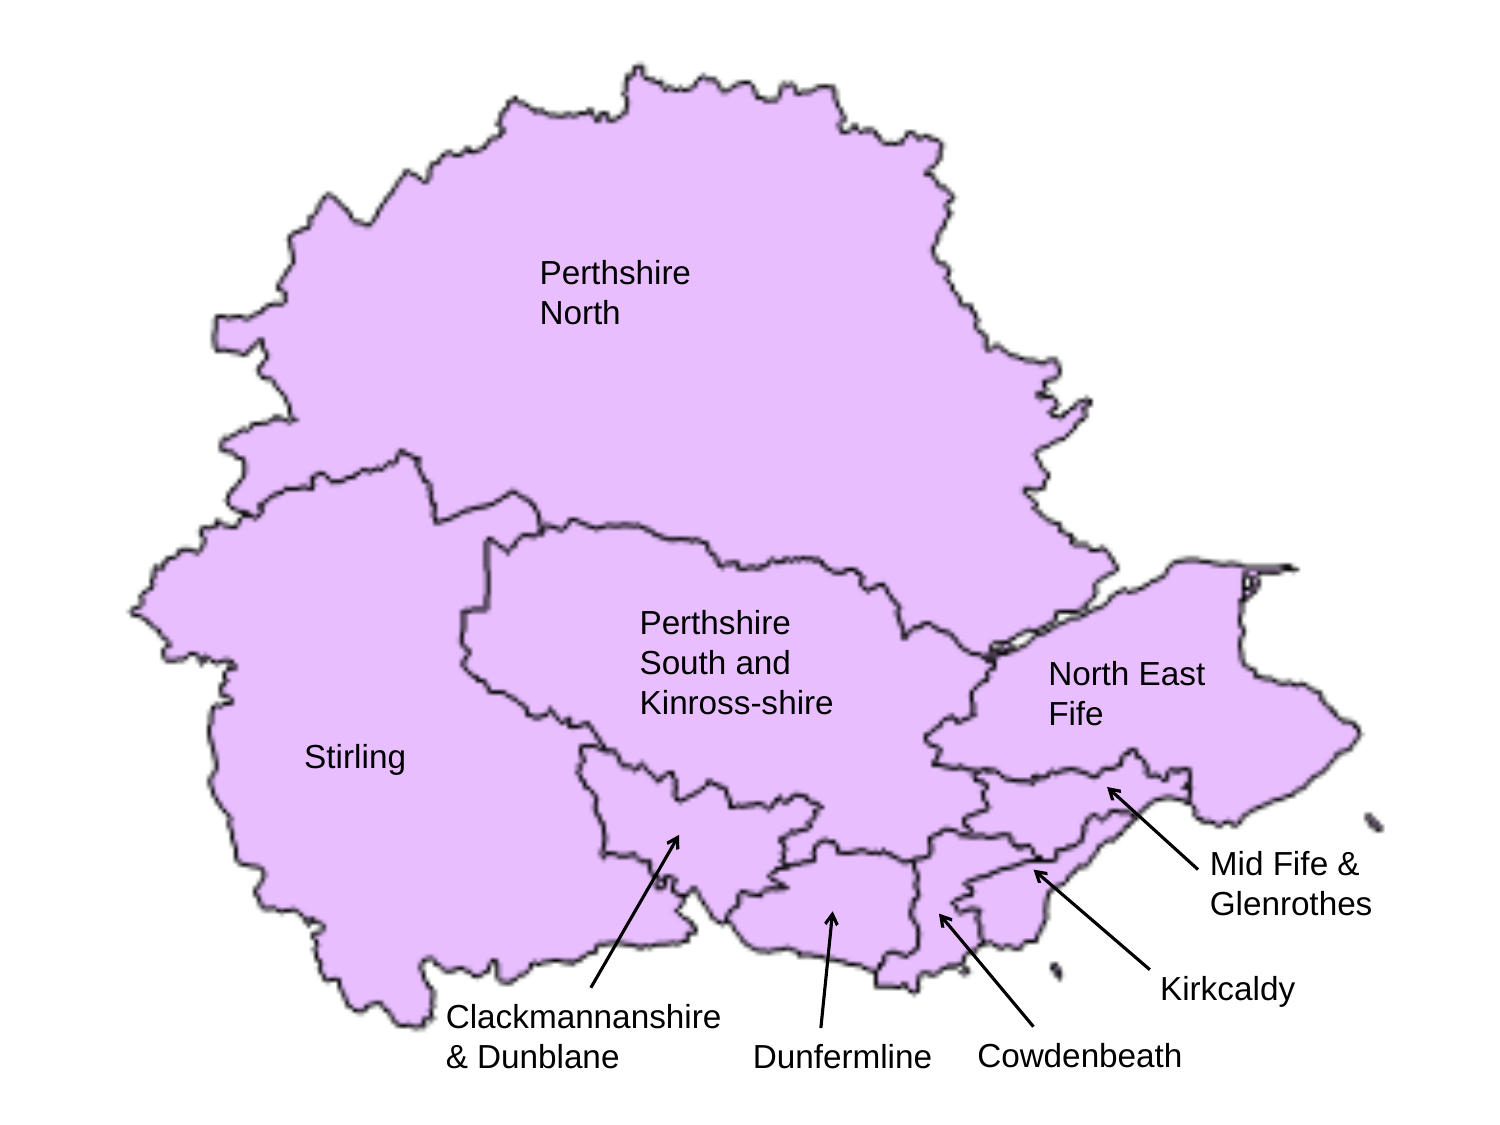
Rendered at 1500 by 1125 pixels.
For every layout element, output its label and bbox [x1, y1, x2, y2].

text_box [820, 911, 833, 1029]
text_box [590, 834, 680, 988]
picture [17, 13, 1500, 1125]
text_box [1033, 869, 1151, 970]
text_box [1106, 786, 1199, 870]
text_box [938, 913, 1034, 1027]
